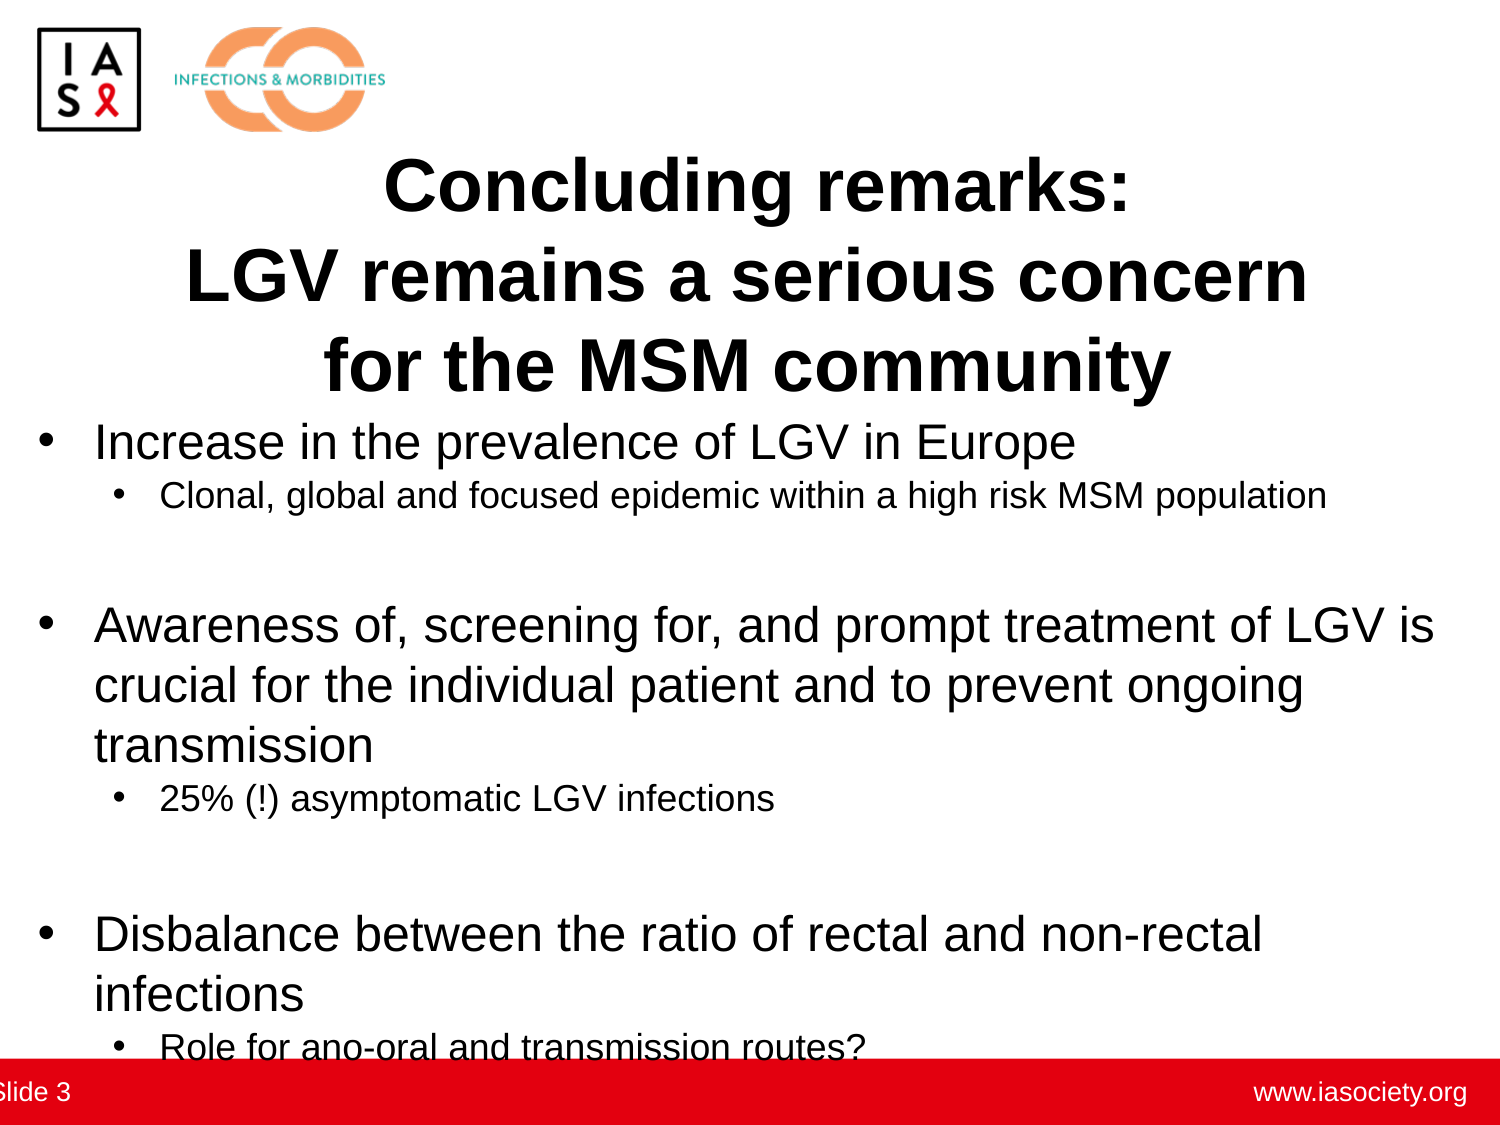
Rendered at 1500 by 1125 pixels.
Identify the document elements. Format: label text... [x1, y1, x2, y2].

list Increase in the prevalence of LGV in Europe Clonal, global and focused epidemic within a high risk MSM population Awareness of, screening for, and prompt treatment of LGV is crucial for the individual patient and to prevent ongoing transmission 25% (!) asymptomatic LGV infections Disbalance between the ratio of rectal and non-rectal infections Role for ano-oral and transmission routes? [22, 402, 1471, 998]
picture [162, 0, 390, 129]
picture [35, 26, 142, 129]
title Concluding remarks: LGV remains a serious concern for the MSM community [0, 129, 1500, 293]
